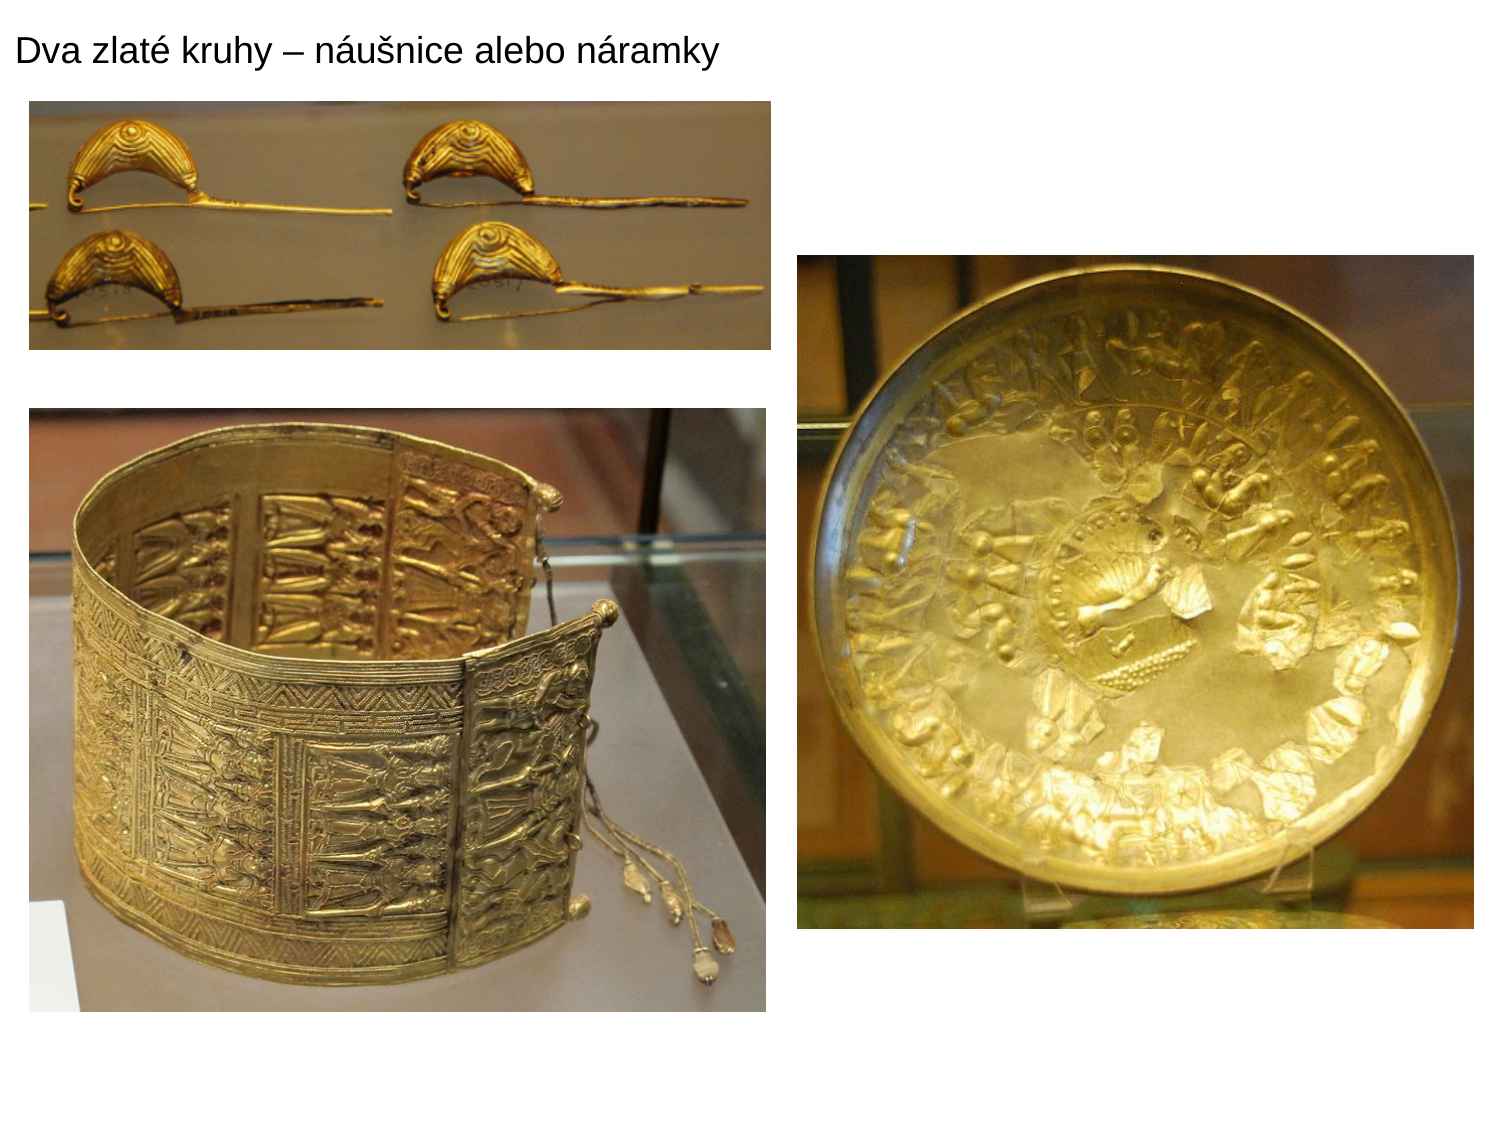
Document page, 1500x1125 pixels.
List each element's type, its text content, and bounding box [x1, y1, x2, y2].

picture [796, 255, 1474, 929]
picture [29, 101, 771, 350]
text_box Dva zlaté kruhy – náušnice alebo náramky [0, 19, 1500, 124]
picture [29, 408, 766, 1012]
